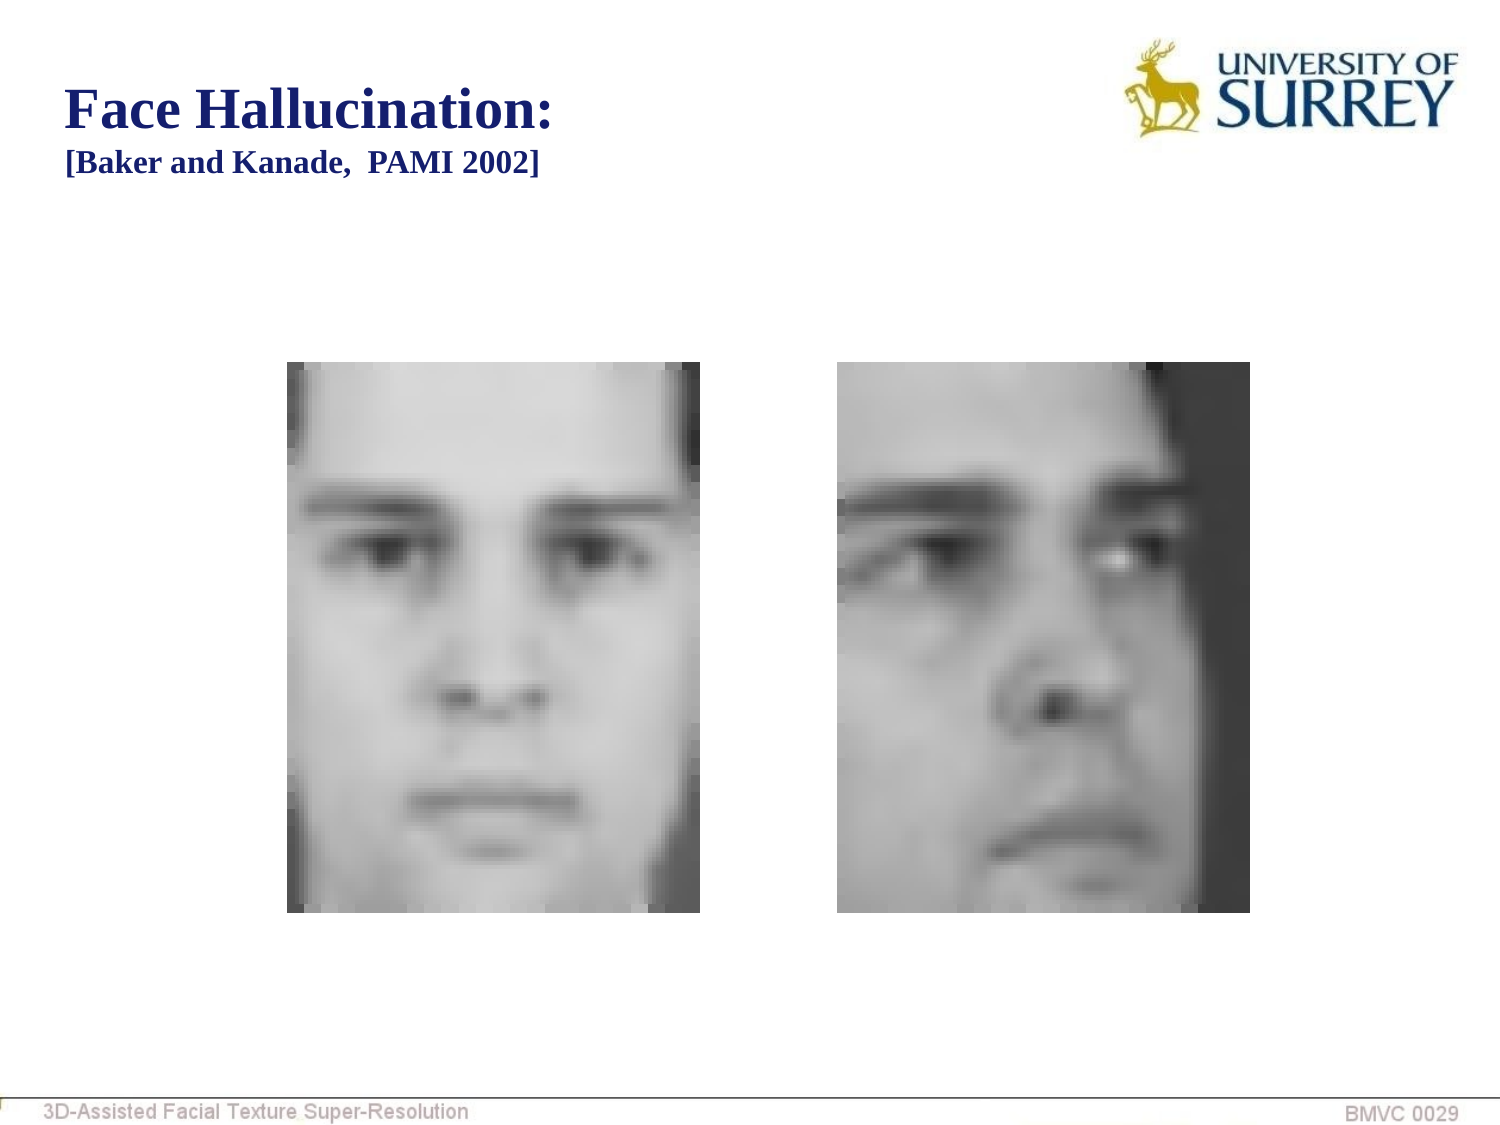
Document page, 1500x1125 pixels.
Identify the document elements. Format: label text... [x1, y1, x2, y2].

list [837, 362, 1251, 913]
picture [0, 0, 1500, 1125]
text_box Face Hallucination: [Baker and Kanade, PAMI 2002] [50, 63, 600, 188]
